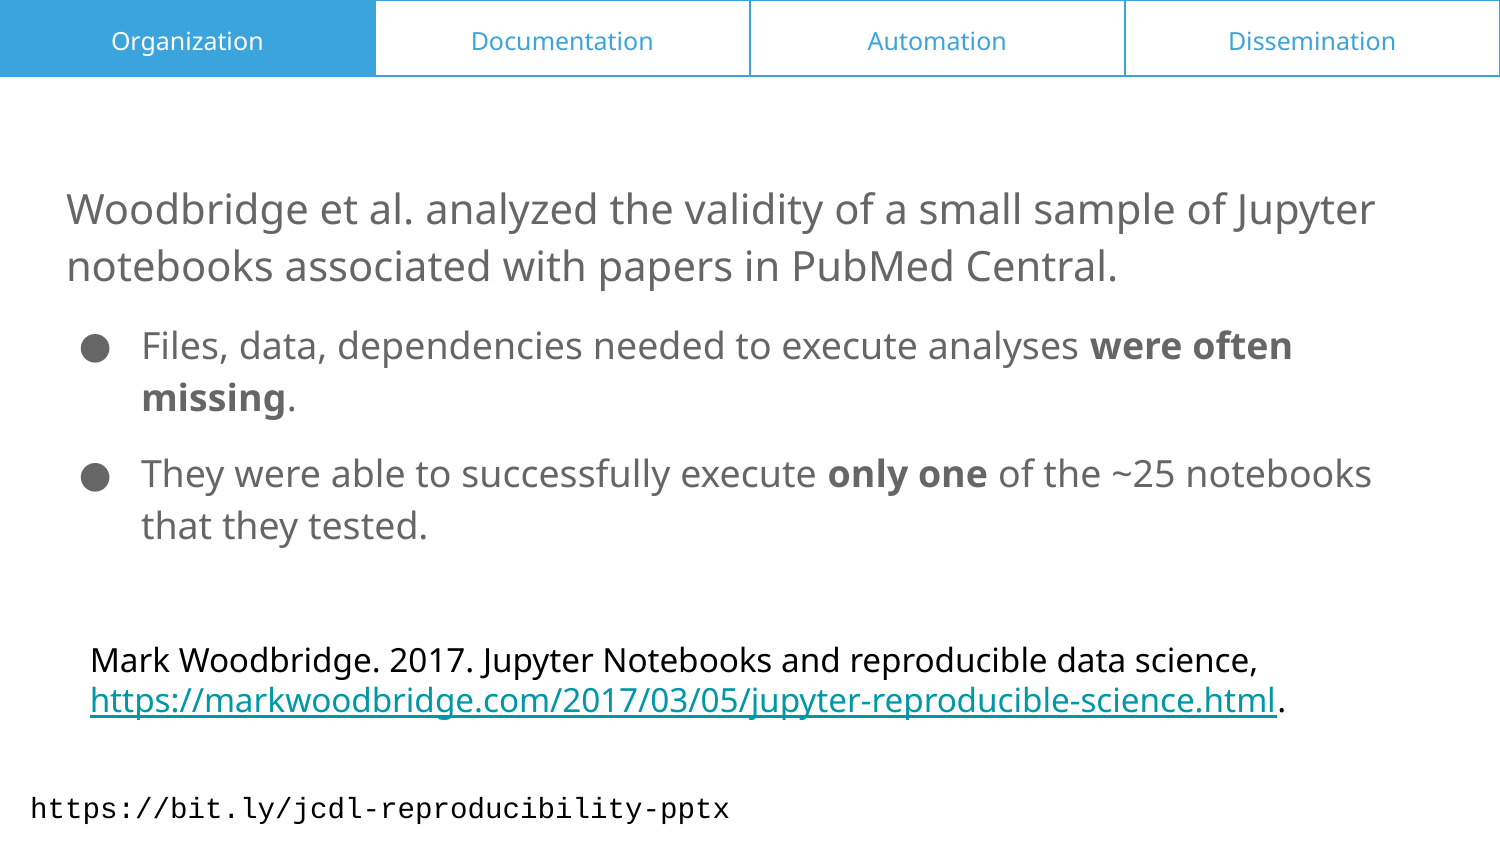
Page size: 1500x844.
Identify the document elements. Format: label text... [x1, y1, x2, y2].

list Woodbridge et al. analyzed the validity of a small sample of Jupyter notebooks associated with papers in PubMed Central. Files, data, dependencies needed to execute analyses were often missing. They were able to successfully execute only one of the ~25 notebooks that they tested. [51, 159, 1424, 750]
text_box Mark Woodbridge. 2017. Jupyter Notebooks and reproducible data science, https://markwoodbridge.com/2017/03/05/jupyter-reproducible-science.html. [74, 624, 1473, 709]
text_box Documentation [374, 0, 749, 77]
text_box Organization [0, 0, 374, 77]
text_box Automation [749, 0, 1124, 77]
text_box Dissemination [1124, 0, 1500, 77]
